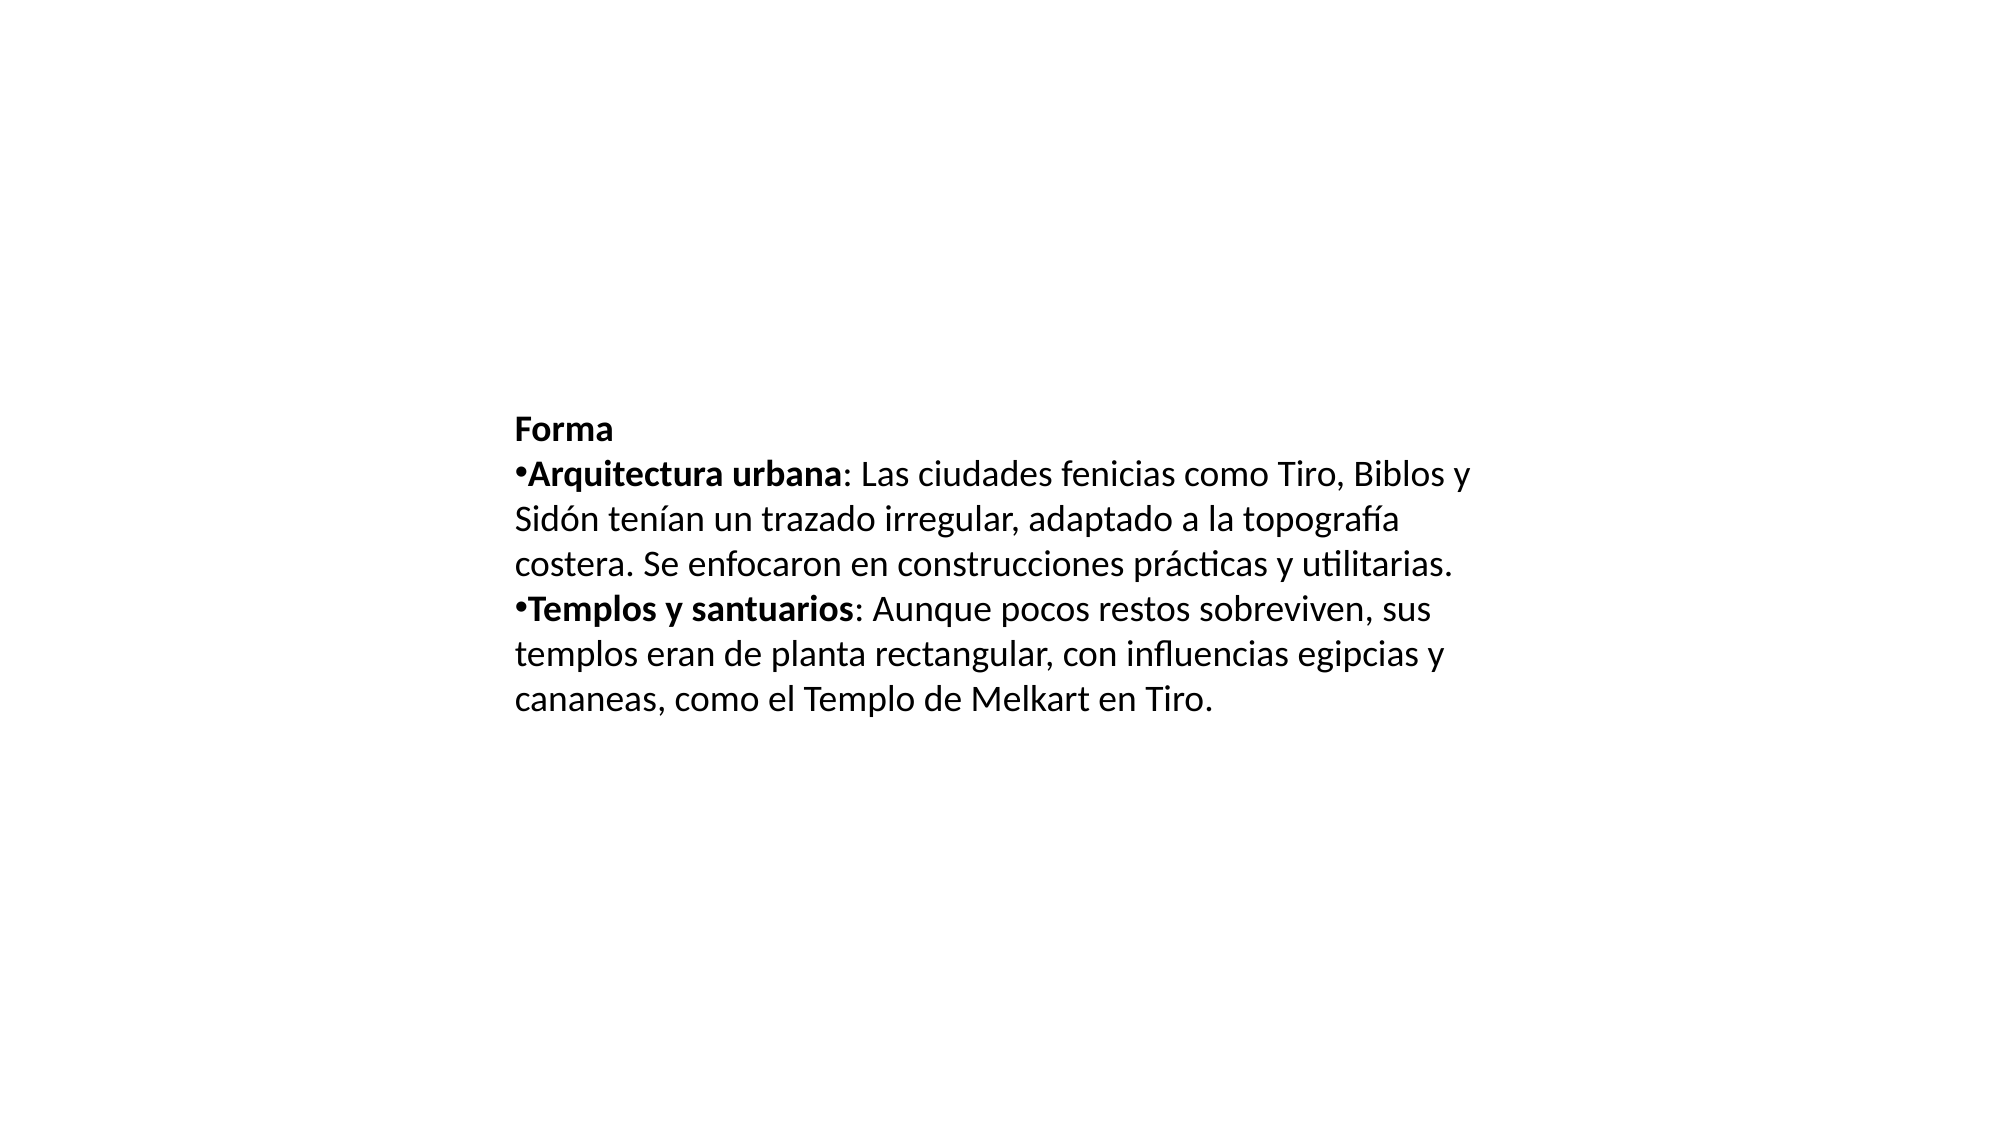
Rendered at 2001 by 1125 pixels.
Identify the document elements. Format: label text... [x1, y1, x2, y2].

text_box Forma Arquitectura urbana: Las ciudades fenicias como Tiro, Biblos y Sidón tenían un trazado irregular, adaptado a la topografía costera. Se enfocaron en construcciones prácticas y utilitarias. Templos y santuarios: Aunque pocos restos sobreviven, sus templos eran de planta rectangular, con influencias egipcias y cananeas, como el Templo de Melkart en Tiro. [500, 396, 1500, 727]
